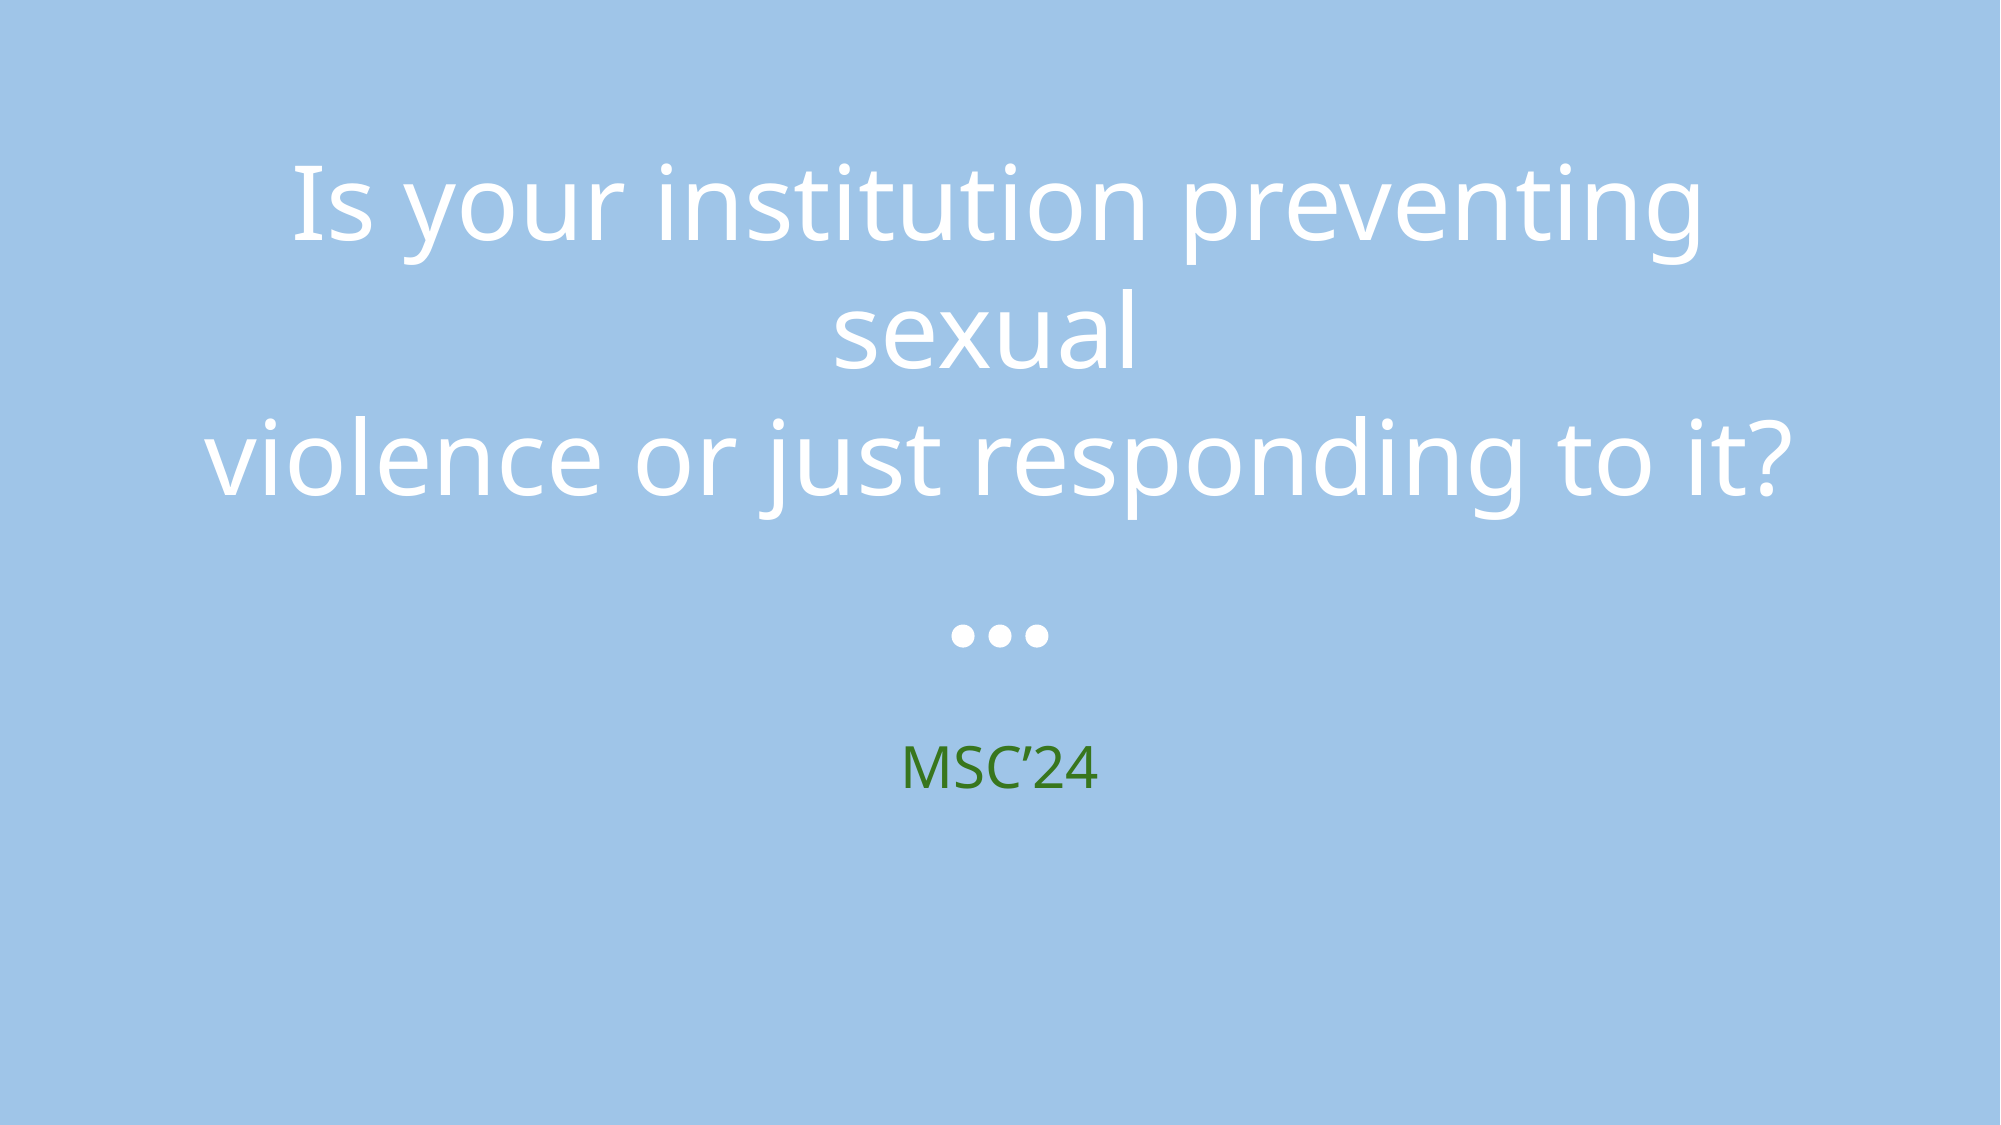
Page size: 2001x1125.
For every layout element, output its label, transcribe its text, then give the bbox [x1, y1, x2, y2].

subtitle MSC’24 [136, 723, 1864, 1003]
title Is your institution preventing sexual violence or just responding to it? [136, 123, 1864, 529]
